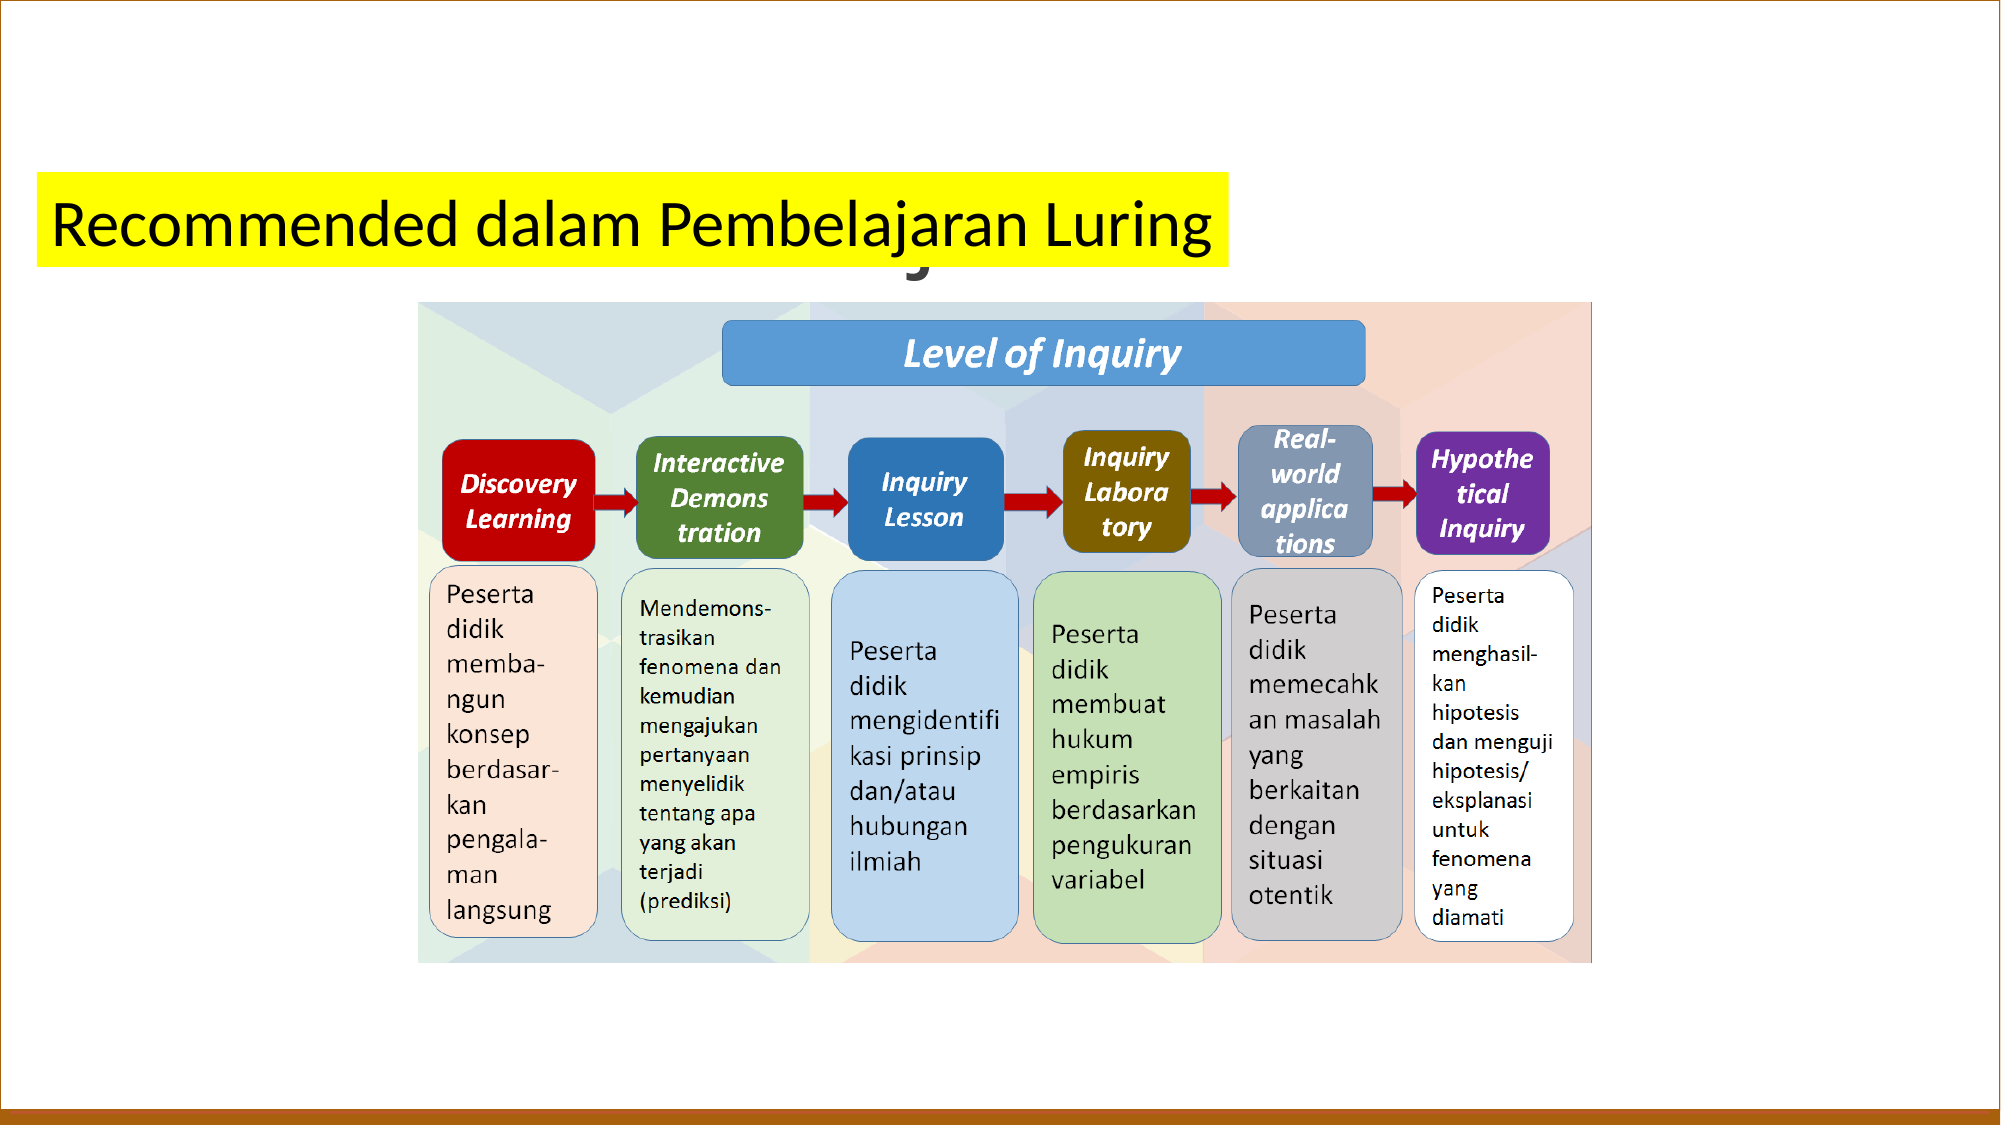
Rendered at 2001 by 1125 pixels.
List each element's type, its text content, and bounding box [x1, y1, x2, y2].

text_box Recommended dalam Pembelajaran Luring [36, 172, 1229, 267]
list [417, 302, 1593, 964]
title Model Pembelajaran [180, 47, 1830, 285]
